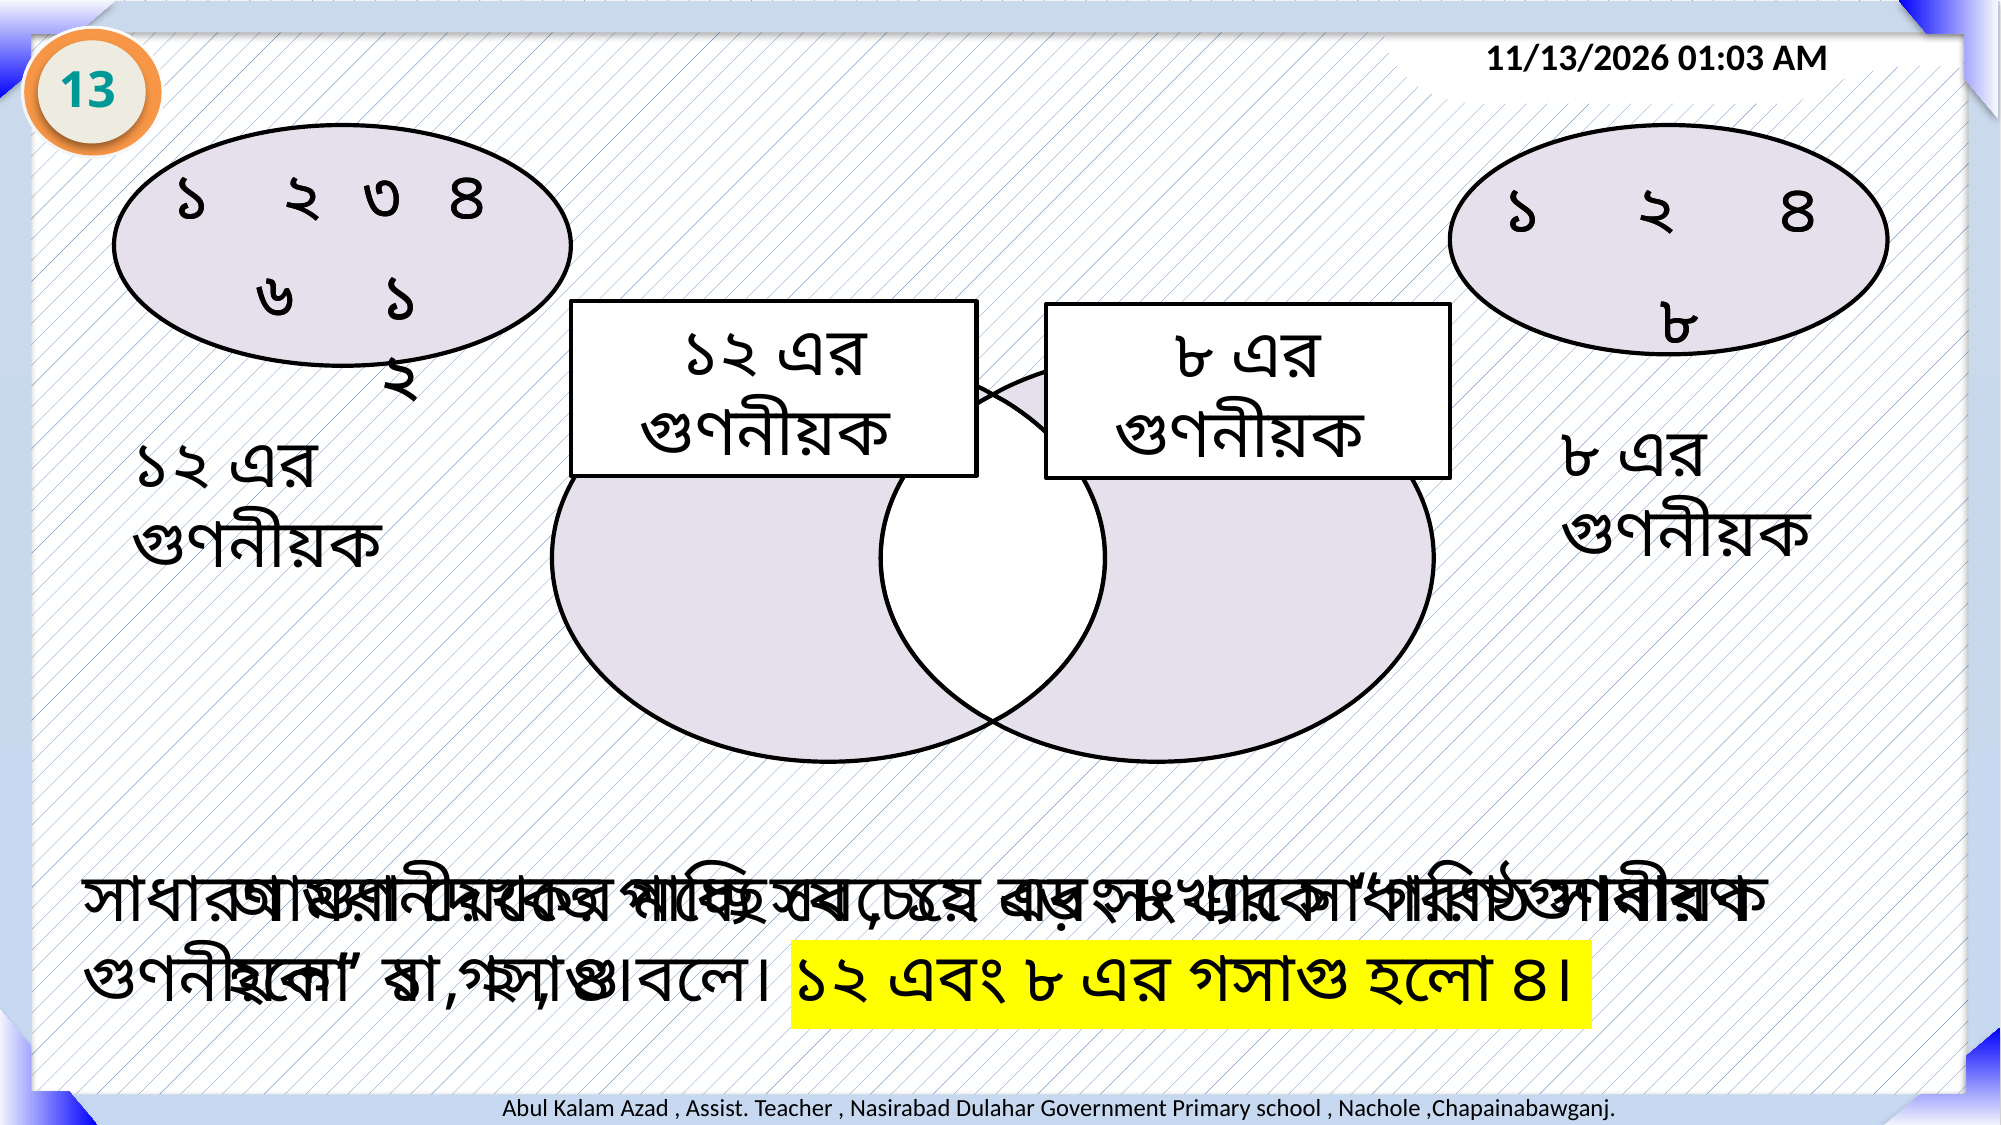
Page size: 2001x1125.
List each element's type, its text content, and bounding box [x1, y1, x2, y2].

text_box [457, 155, 573, 352]
text_box ২ [1621, 158, 1689, 334]
text_box ৮ এর গুণনীয়ক [1546, 402, 1942, 578]
text_box ১ [156, 145, 224, 321]
text_box [160, 122, 475, 368]
text_box ৩ [347, 145, 415, 321]
text_box [883, 398, 1102, 718]
text_box সাধারণ গুণনীয়কের মধ্যে সবচেয়ে বড় সংখ্যাকে “গরিষ্ঠ সাধারণ গুণনীয়ক” বা গসাগু বলে। ১২ এবং ৮ এর গসাগু হলো ৪। [67, 847, 1933, 1022]
text_box ১২ এর গুণনীয়ক [117, 413, 529, 589]
text_box [990, 480, 1436, 764]
text_box 13 [43, 49, 131, 125]
text_box ৬ [240, 244, 308, 420]
text_box ১ [1487, 158, 1555, 334]
text_box [1447, 173, 1487, 307]
text_box [990, 369, 1044, 434]
text_box [1510, 122, 1827, 356]
text_box ১২ এর গুণনীয়ক [569, 299, 979, 478]
text_box [979, 384, 993, 405]
text_box ৮ এর গুণনীয়ক [1044, 302, 1452, 480]
text_box ৪ [1763, 158, 1831, 334]
text_box ২ [267, 145, 335, 321]
text_box [1831, 160, 1890, 319]
text_box ১২ [365, 246, 457, 422]
text_box [111, 173, 156, 318]
text_box ৮ [1644, 269, 1712, 445]
text_box ৪ [432, 145, 500, 321]
text_box [549, 478, 993, 764]
